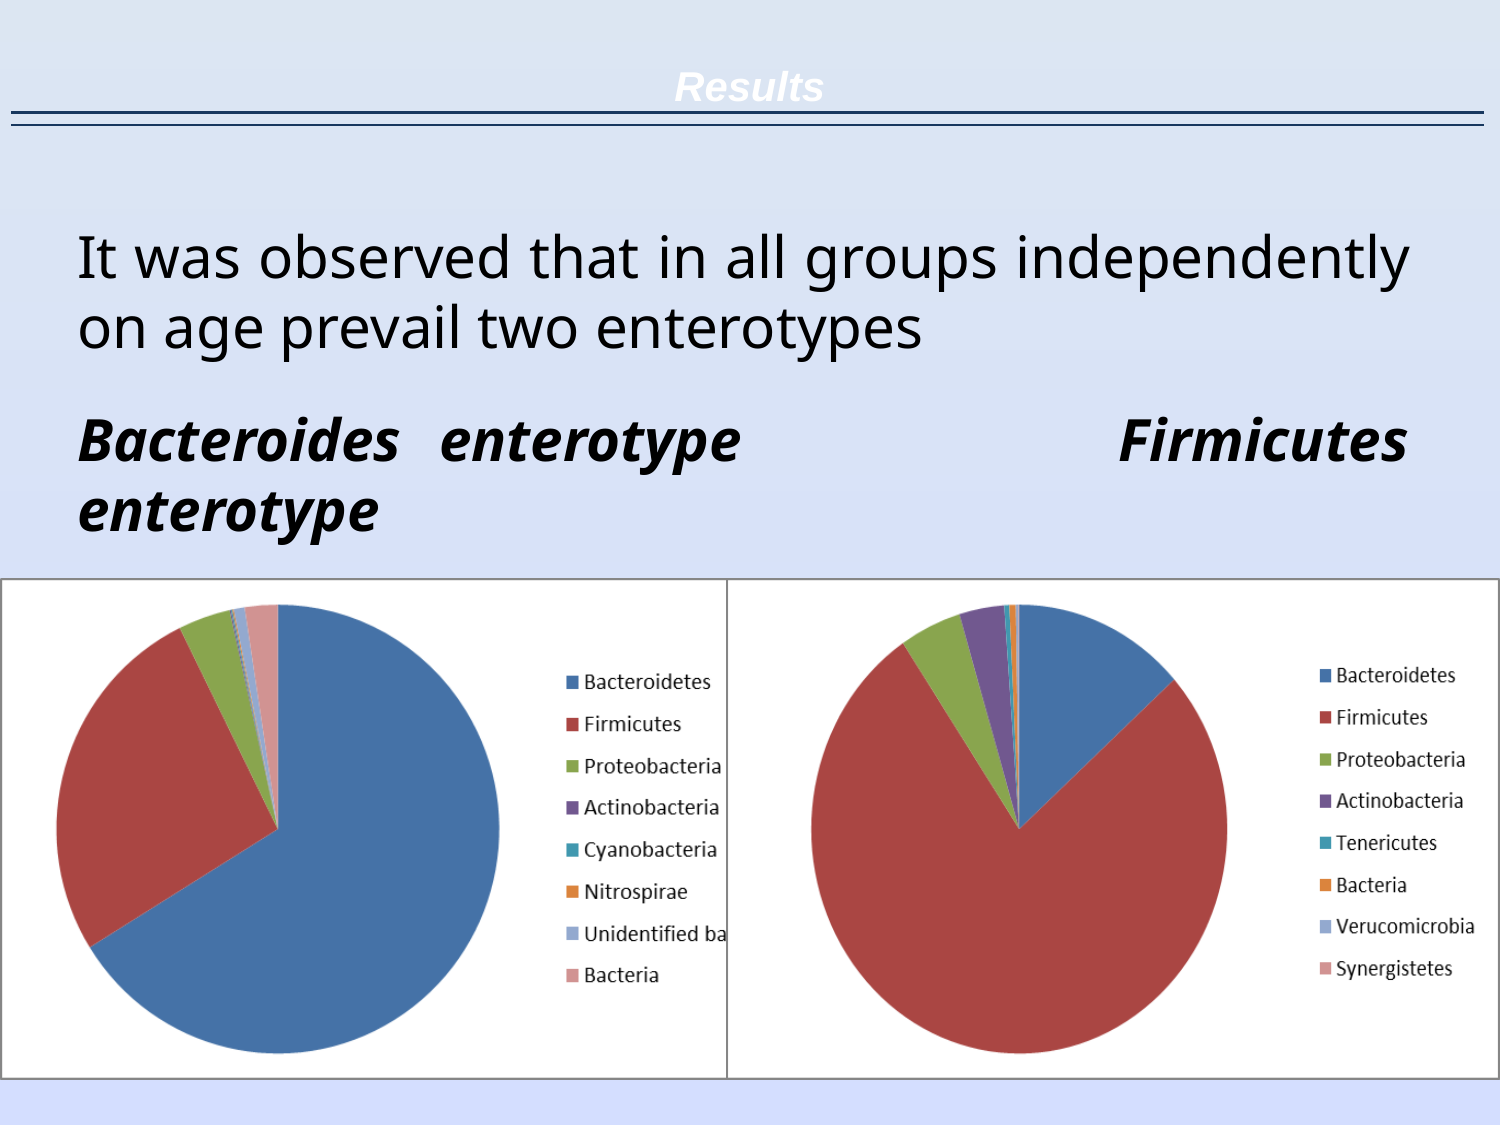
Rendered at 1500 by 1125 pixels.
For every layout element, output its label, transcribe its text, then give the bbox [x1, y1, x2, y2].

title Results [74, 44, 1426, 110]
text_box It was observed that in all groups independently on age prevail two enterotypes Bacteroides enterotype Firmicutes enterotype [62, 212, 1425, 576]
picture [0, 578, 1500, 1080]
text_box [12, 112, 1483, 126]
